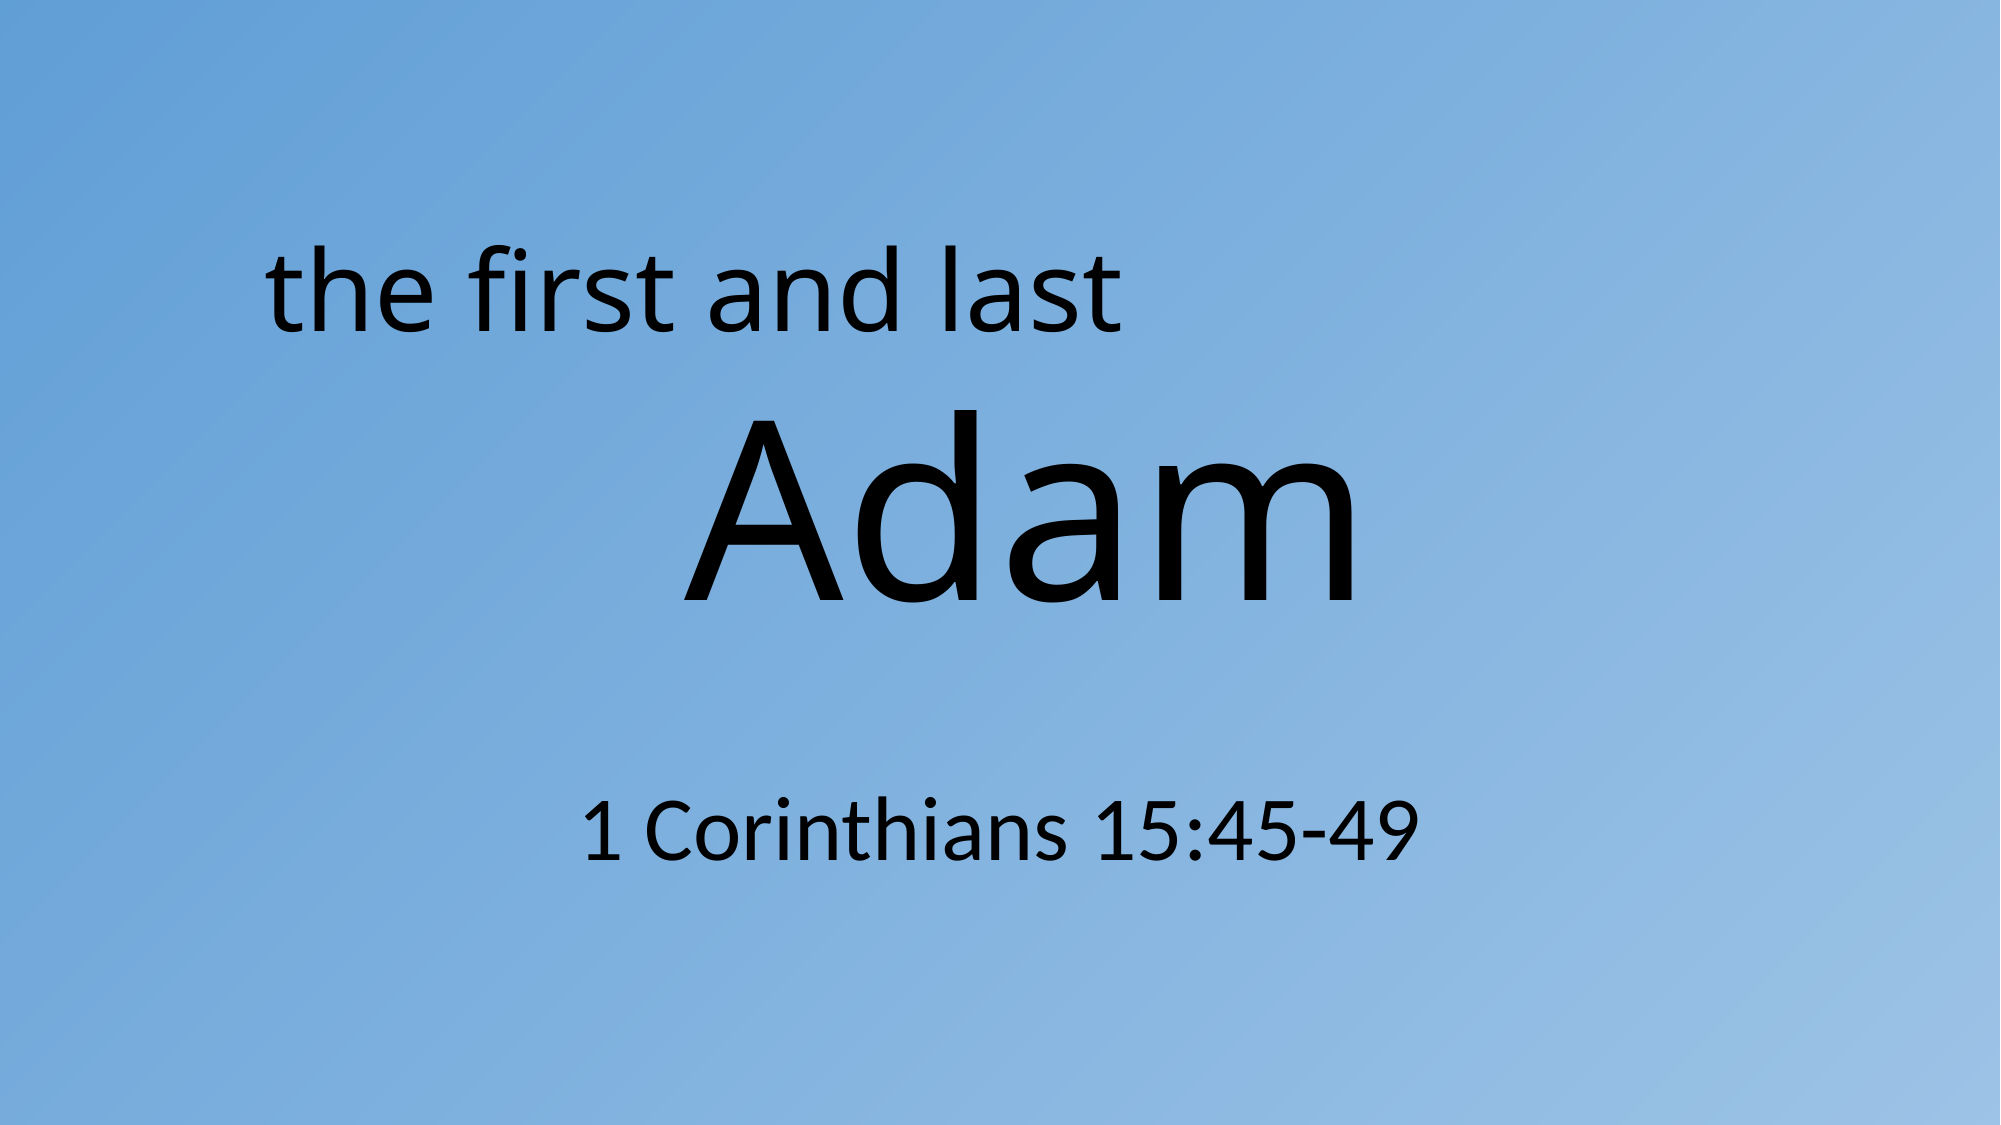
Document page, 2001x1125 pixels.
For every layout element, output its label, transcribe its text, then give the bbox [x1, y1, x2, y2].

subtitle 1 Corinthians 15:45-49 [249, 773, 1750, 927]
title the first and last Adam [249, 55, 1750, 663]
